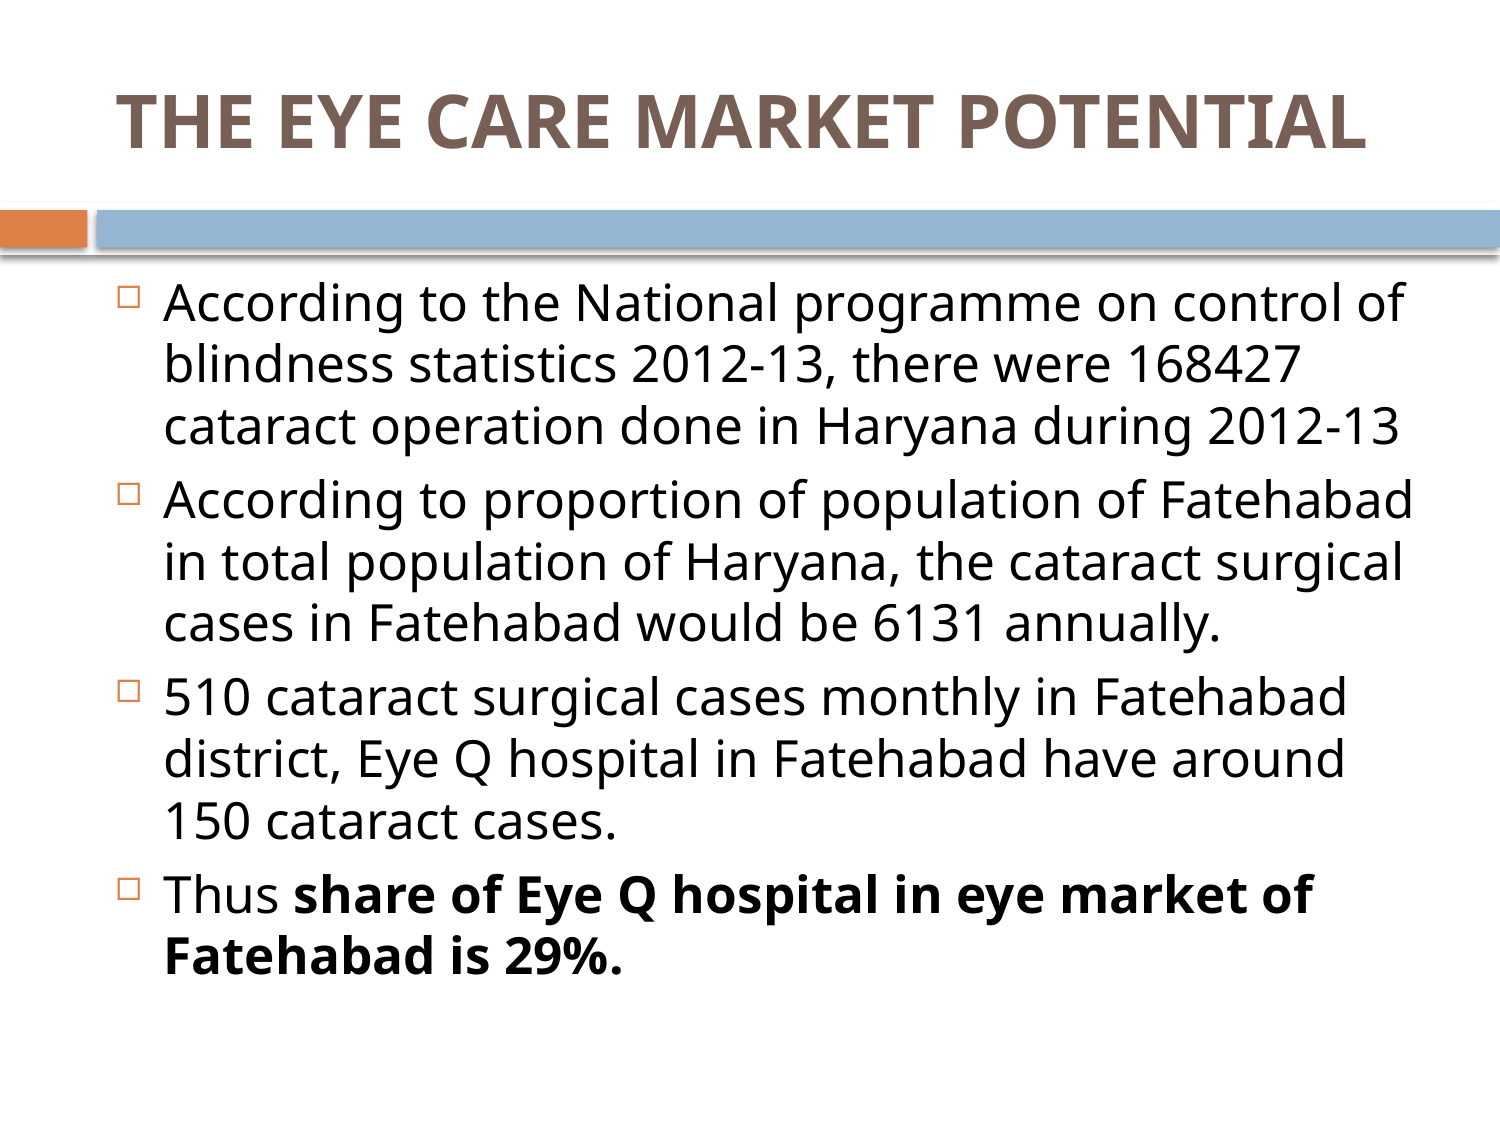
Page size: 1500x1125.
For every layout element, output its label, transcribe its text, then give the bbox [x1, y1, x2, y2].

title THE EYE CARE MARKET POTENTIAL [100, 37, 1438, 200]
list According to the National programme on control of blindness statistics 2012-13, there were 168427 cataract operation done in Haryana during 2012-13 According to proportion of population of Fatehabad in total population of Haryana, the cataract surgical cases in Fatehabad would be 6131 annually. 510 cataract surgical cases monthly in Fatehabad district, Eye Q hospital in Fatehabad have around 150 cataract cases. Thus share of Eye Q hospital in eye market of Fatehabad is 29%. [100, 262, 1438, 1000]
